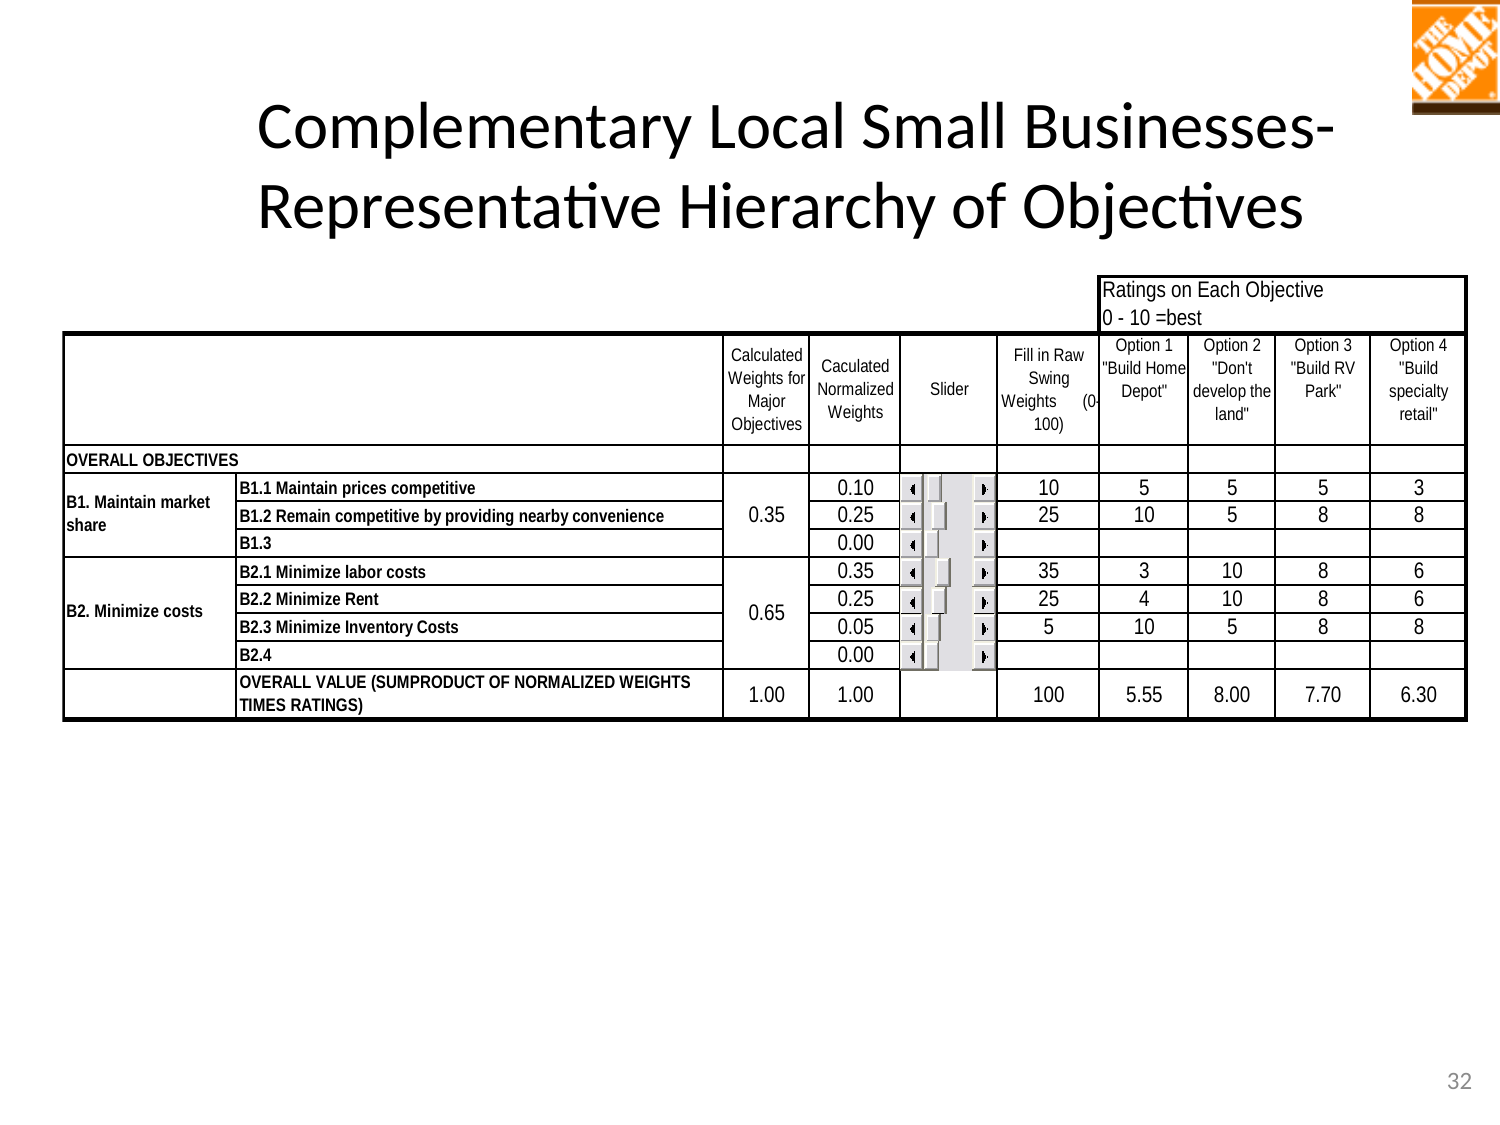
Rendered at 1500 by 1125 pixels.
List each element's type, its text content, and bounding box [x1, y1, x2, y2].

picture [1412, 0, 1500, 115]
slide_number 32 [1425, 1050, 1488, 1110]
text_box Complementary Local Small Businesses- Representative Hierarchy of Objectives [243, 74, 1351, 250]
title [62, 274, 1500, 749]
